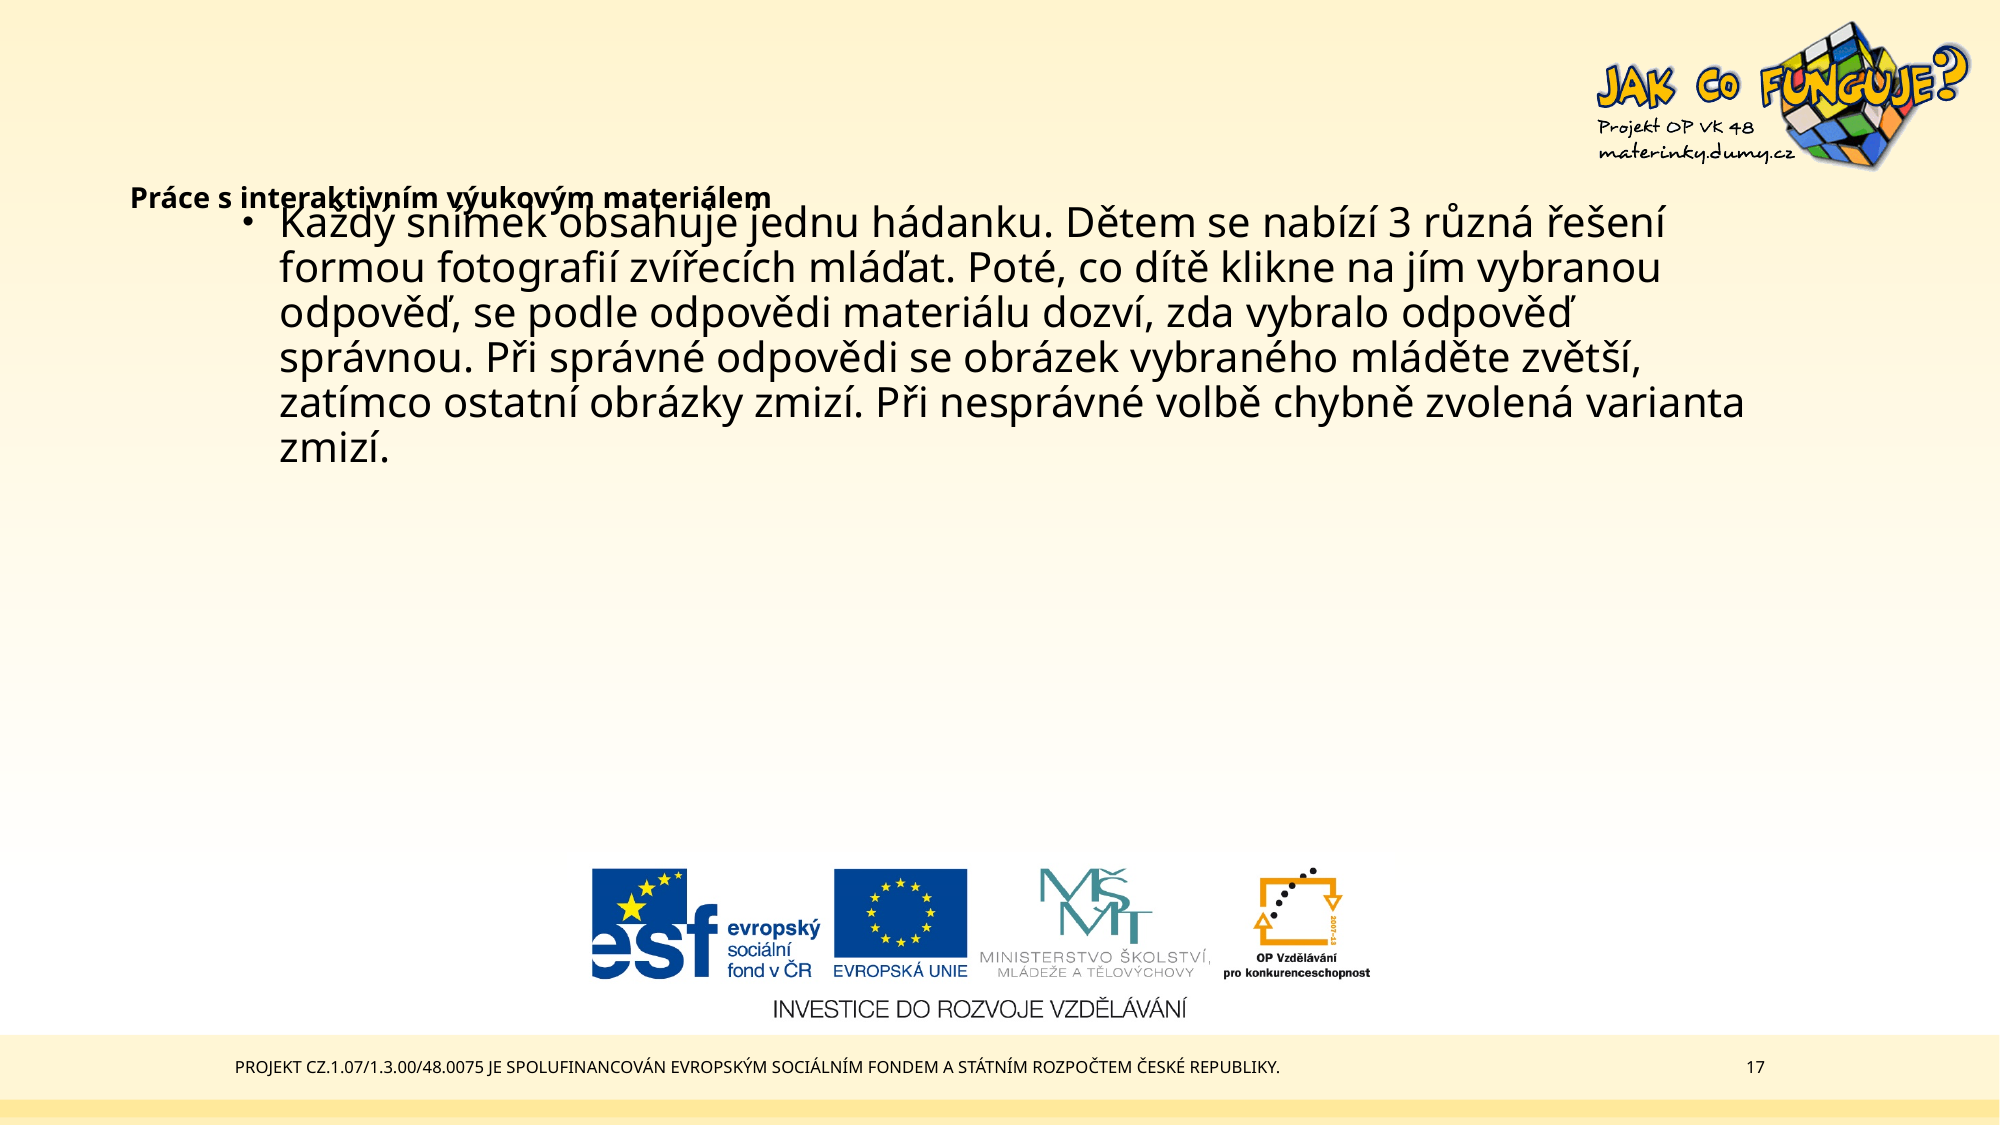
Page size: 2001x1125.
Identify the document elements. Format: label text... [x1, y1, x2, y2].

footer Projekt CZ.1.07/1.3.00/48.0075 je spolufinancován Evropským sociálním fondem a státním rozpočtem České republiky. [219, 1048, 1395, 1088]
list Každý snímek obsahuje jednu hádanku. Dětem se nabízí 3 různá řešení formou fotografií zvířecích mláďat. Poté, co dítě klikne na jím vybranou odpověď, se podle odpovědi materiálu dozví, zda vybralo odpověď správnou. Při správné odpovědi se obrázek vybraného mláděte zvětší, zatímco ostatní obrázky zmizí. Při nesprávné volbě chybně zvolená varianta zmizí. [219, 194, 1780, 773]
slide_number 17 [1674, 1048, 1780, 1088]
picture [1568, 0, 2000, 206]
title Práce s interaktivním výukovým materiálem [114, 78, 1675, 258]
picture [567, 852, 1395, 1033]
